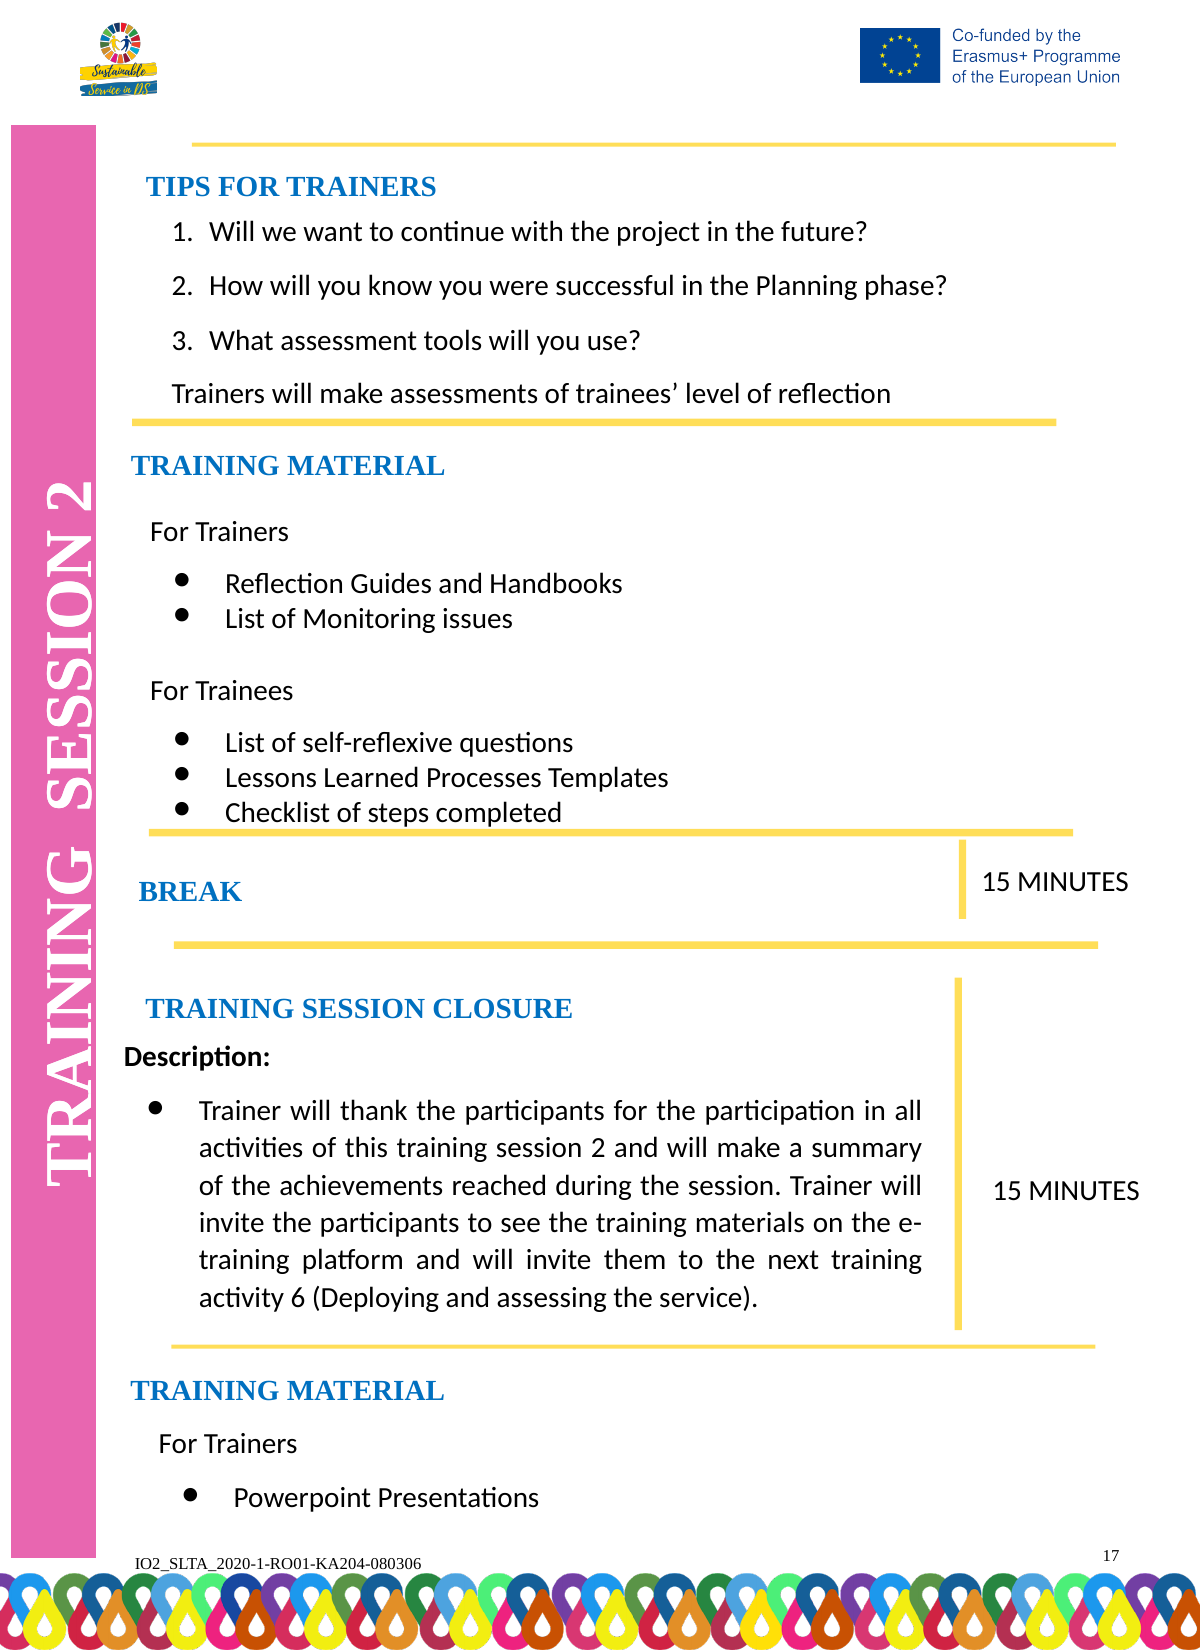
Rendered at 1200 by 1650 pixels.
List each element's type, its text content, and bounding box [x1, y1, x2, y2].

text_box TRAINING MATERIAL [130, 1366, 648, 1407]
text_box [954, 977, 962, 1331]
picture [80, 18, 157, 96]
text_box [171, 1344, 1096, 1349]
text_box TRAINING SESSION CLOSURE [130, 972, 623, 1019]
picture [0, 1573, 1200, 1650]
text_box TRAINING MATERIAL [130, 442, 649, 482]
text_box Description: Trainer will thank the participants for the participation in all activities of this training session 2 and will make a summary of the achievements reached during the session. Trainer will invite the participants to see the training materials on the e-training platform and will invite them to the next training activity 6 (Deploying and assessing the service). [108, 1019, 938, 1329]
text_box TIPS FOR TRAINERS [130, 149, 623, 218]
text_box For Trainers Reflection Guides and Handbooks List of Monitoring issues For Trainees List of self-reflexive questions Lessons Learned Processes Templates Checklist of steps completed [135, 495, 1087, 844]
text_box [958, 839, 967, 919]
text_box [173, 941, 1099, 949]
text_box [11, 124, 97, 1558]
text_box [191, 142, 1116, 147]
text_box TRAINING SESSION 2 [27, 0, 108, 1190]
picture [860, 28, 1120, 86]
text_box Will we want to continue with the project in the future? How will you know you were successful in the Planning phase? What assessment tools will you use? Trainers will make assessments of trainees’ level of reflection [156, 202, 1182, 418]
text_box 17 [979, 1534, 1120, 1565]
text_box 15 MINUTES [967, 854, 1156, 905]
text_box 15 MINUTES [977, 1163, 1167, 1214]
text_box For Trainers Powerpoint Presentations [143, 1407, 1096, 1529]
text_box BREAK [138, 867, 656, 908]
text_box IO2_SLTA_2020-1-RO01-KA204-080306 [80, 1538, 477, 1572]
text_box [132, 418, 1057, 427]
